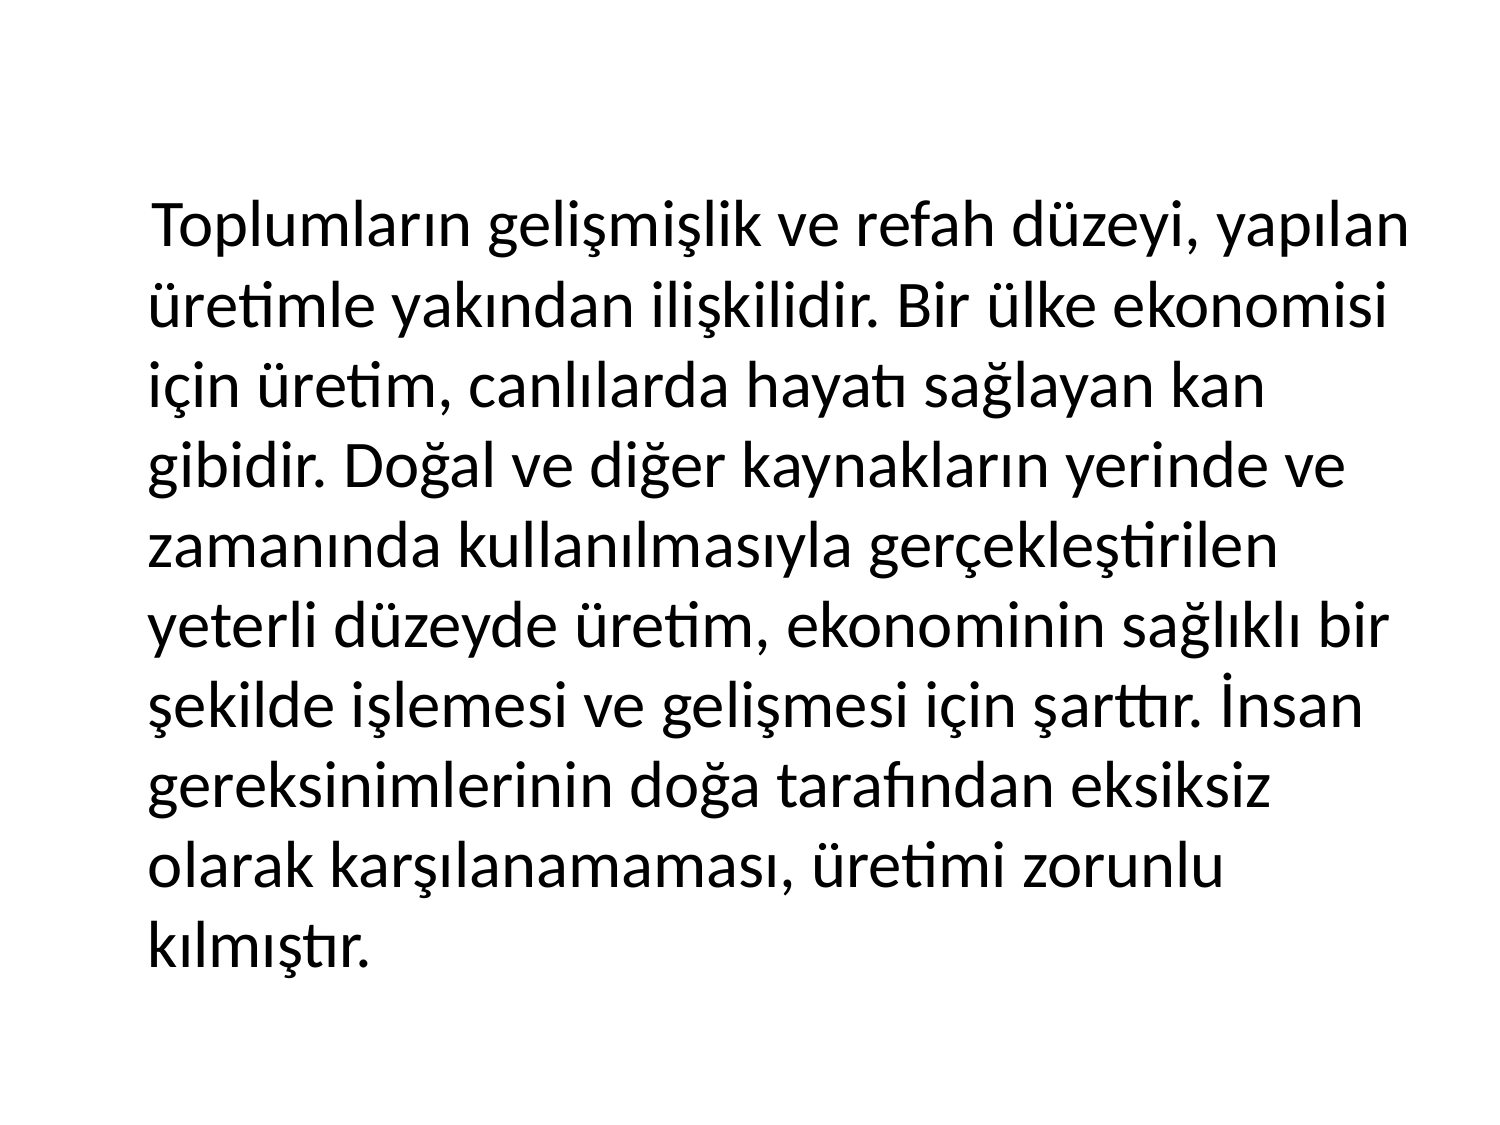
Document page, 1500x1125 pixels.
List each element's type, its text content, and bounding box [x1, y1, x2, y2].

list Toplumların gelişmişlik ve refah düzeyi, yapılan üretimle yakından ilişkilidir. Bir ülke ekonomisi için üretim, canlılarda hayatı sağlayan kan gibidir. Doğal ve diğer kaynakların yerinde ve zamanında kullanılmasıyla gerçekleştirilen yeterli düzeyde üretim, ekonominin sağlıklı bir şekilde işlemesi ve gelişmesi için şarttır. İnsan gereksinimlerinin doğa tarafından eksiksiz olarak karşılanamaması, üretimi zorunlu kılmıştır. [76, 172, 1427, 1012]
